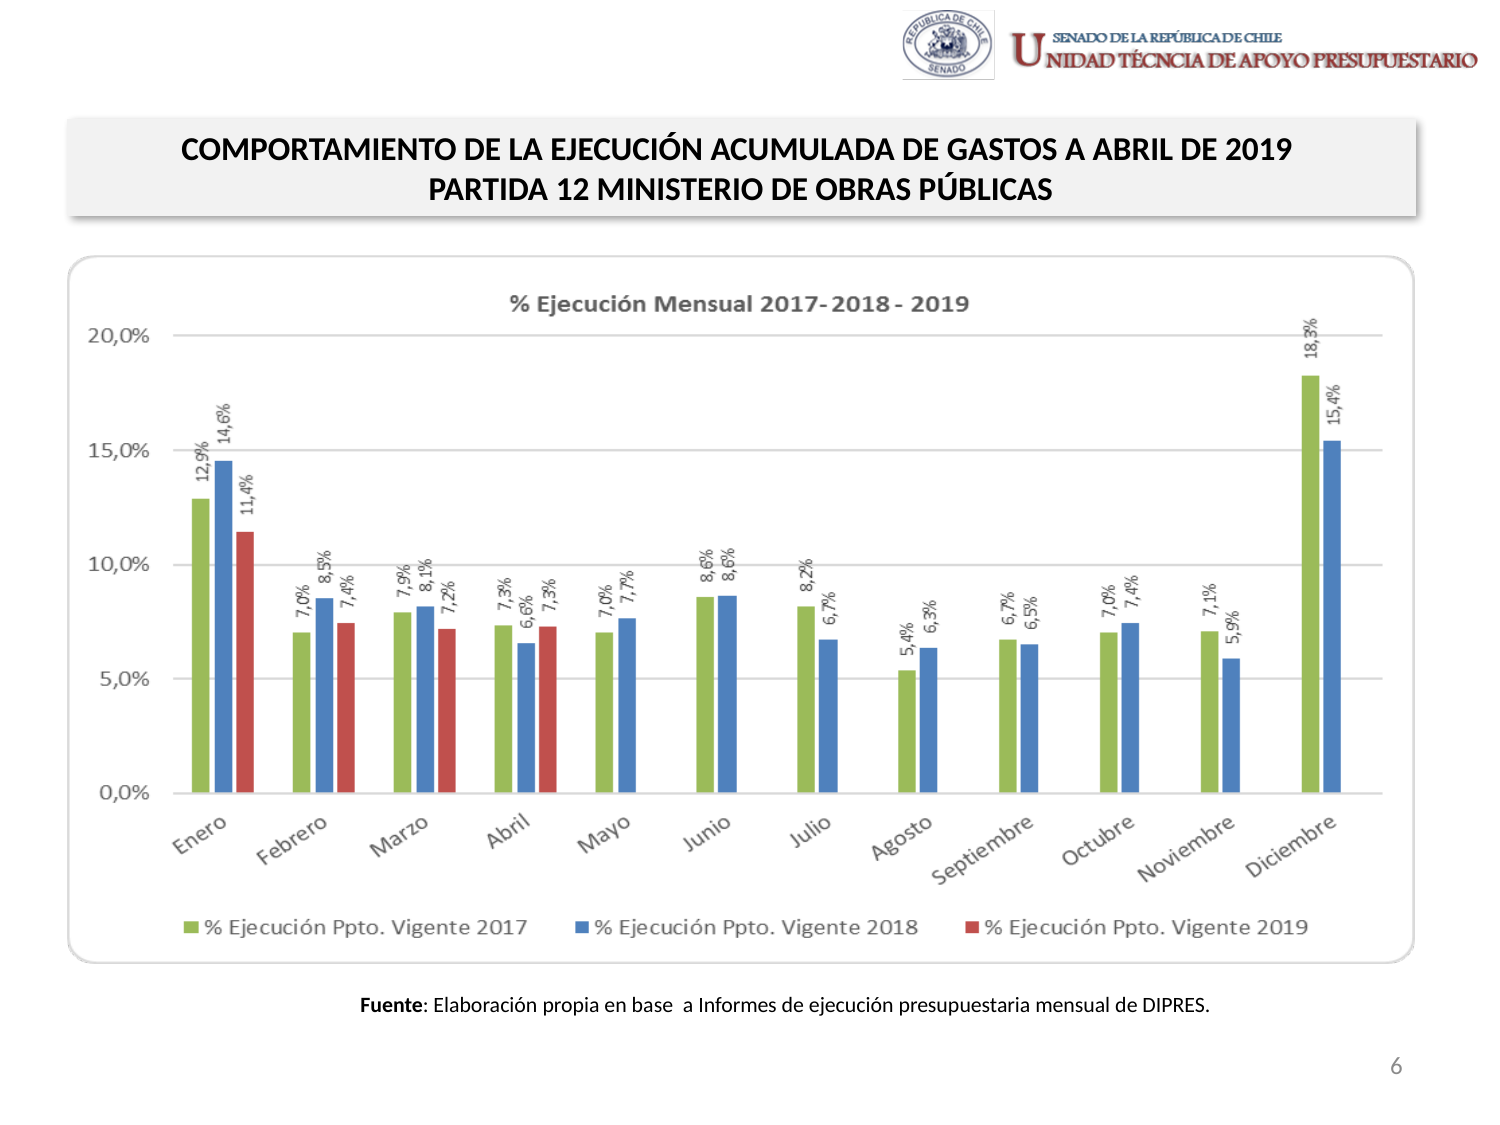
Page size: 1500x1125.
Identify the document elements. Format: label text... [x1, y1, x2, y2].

slide_number 6 [1067, 1035, 1418, 1095]
picture [67, 255, 1416, 964]
text_box COMPORTAMIENTO DE LA EJECUCIÓN ACUMULADA DE GASTOS A ABRIL DE 2019 PARTIDA 12 MINISTERIO DE OBRAS PÚBLICAS [67, 119, 1415, 216]
footer Fuente: Elaboración propia en base a Informes de ejecución presupuestaria mensual de DIPRES. [154, 983, 1418, 1043]
picture [902, 6, 1500, 120]
